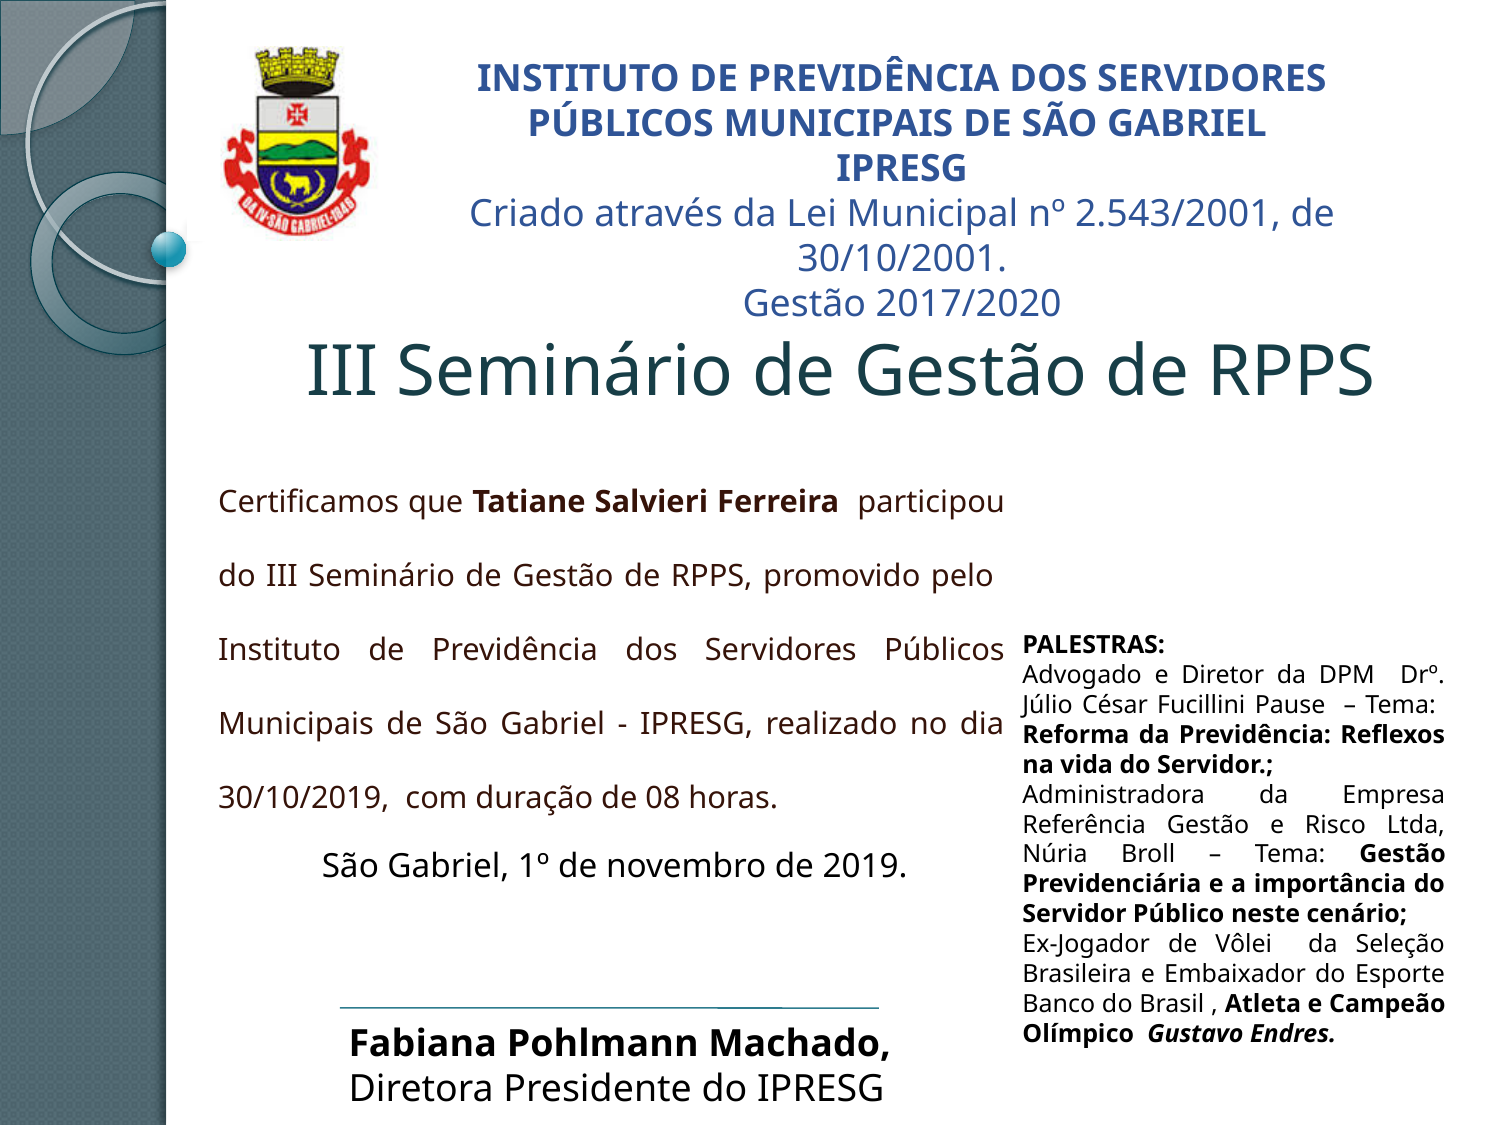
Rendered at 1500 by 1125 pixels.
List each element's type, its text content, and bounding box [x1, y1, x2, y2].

title III Seminário de Gestão de RPPS [234, 316, 1450, 418]
text_box PALESTRAS: Advogado e Diretor da DPM Drº. Júlio César Fucillini Pause – Tema: Reforma da Previdência: Reflexos na vida do Servidor.; Administradora da Empresa Referência Gestão e Risco Ltda, Núria Broll – Tema: Gestão Previdenciária e a importância do Servidor Público neste cenário; Ex-Jogador de Vôlei da Seleção Brasileira e Embaixador do Esporte Banco do Brasil , Atleta e Campeão Olímpico Gustavo Endres. [1007, 621, 1461, 1100]
picture [187, 46, 409, 241]
subtitle Certificamos que Tatiane Salvieri Ferreira participou do III Seminário de Gestão de RPPS, promovido pelo Instituto de Previdência dos Servidores Públicos Municipais de São Gabriel - IPRESG, realizado no dia 30/10/2019, com duração de 08 horas. [199, 445, 1020, 837]
text_box São Gabriel, 1º de novembro de 2019. Fabiana Pohlmann Machado, Diretora Presidente do IPRESG [187, 837, 1043, 1117]
text_box INSTITUTO DE PREVIDÊNCIA DOS SERVIDORES PÚBLICOS MUNICIPAIS DE SÃO GABRIEL IPRESG Criado através da Lei Municipal nº 2.543/2001, de 30/10/2001. Gestão 2017/2020 [374, 46, 1430, 332]
